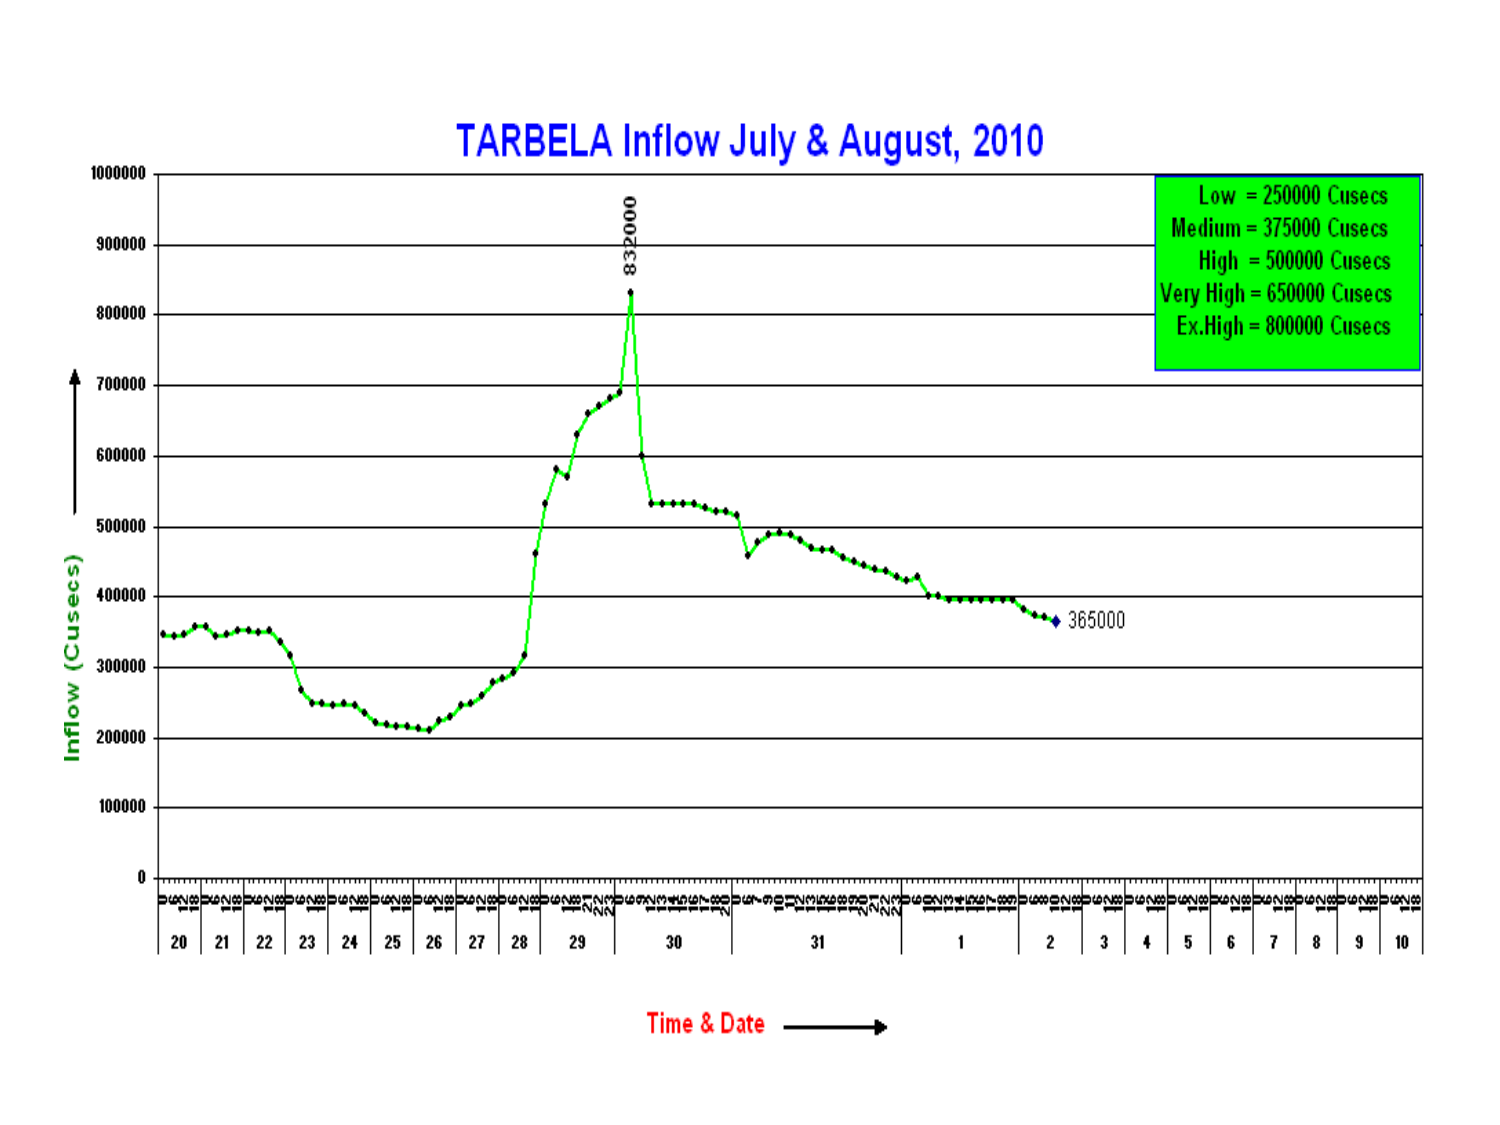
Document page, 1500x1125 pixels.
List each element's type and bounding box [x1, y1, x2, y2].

picture [64, 101, 1436, 1047]
